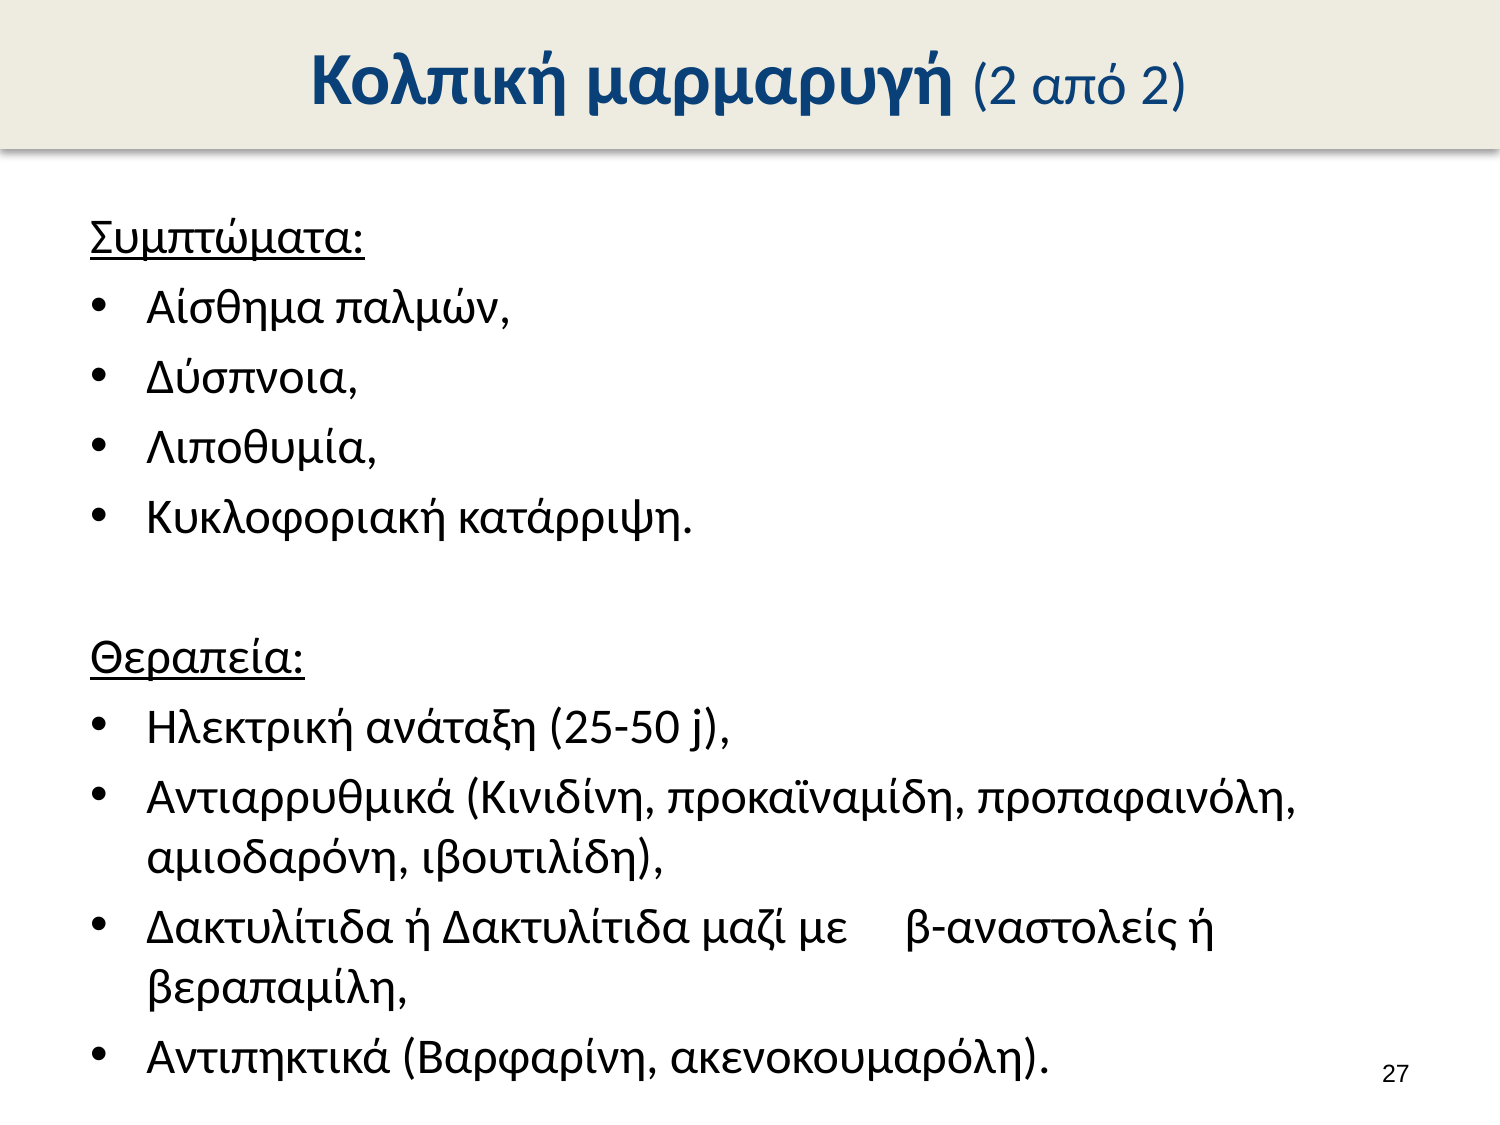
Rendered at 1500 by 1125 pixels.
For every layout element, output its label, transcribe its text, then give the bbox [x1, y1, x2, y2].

list Συμπτώματα: Αίσθημα παλμών, Δύσπνοια, Λιποθυμία, Κυκλοφοριακή κατάρριψη. Θεραπεία: Ηλεκτρική ανάταξη (25-50 j), Αντιαρρυθμικά (Κινιδίνη, προκαϊναμίδη, προπαφαινόλη, αμιοδαρόνη, ιβουτιλίδη), Δακτυλίτιδα ή Δακτυλίτιδα μαζί με β-αναστολείς ή βεραπαμίλη, Αντιπηκτικά (Βαρφαρίνη, ακενοκουμαρόλη). [75, 196, 1459, 1125]
title Κολπική μαρμαρυγή (2 από 2) [0, 0, 1500, 149]
slide_number 26 [1074, 1042, 1425, 1103]
